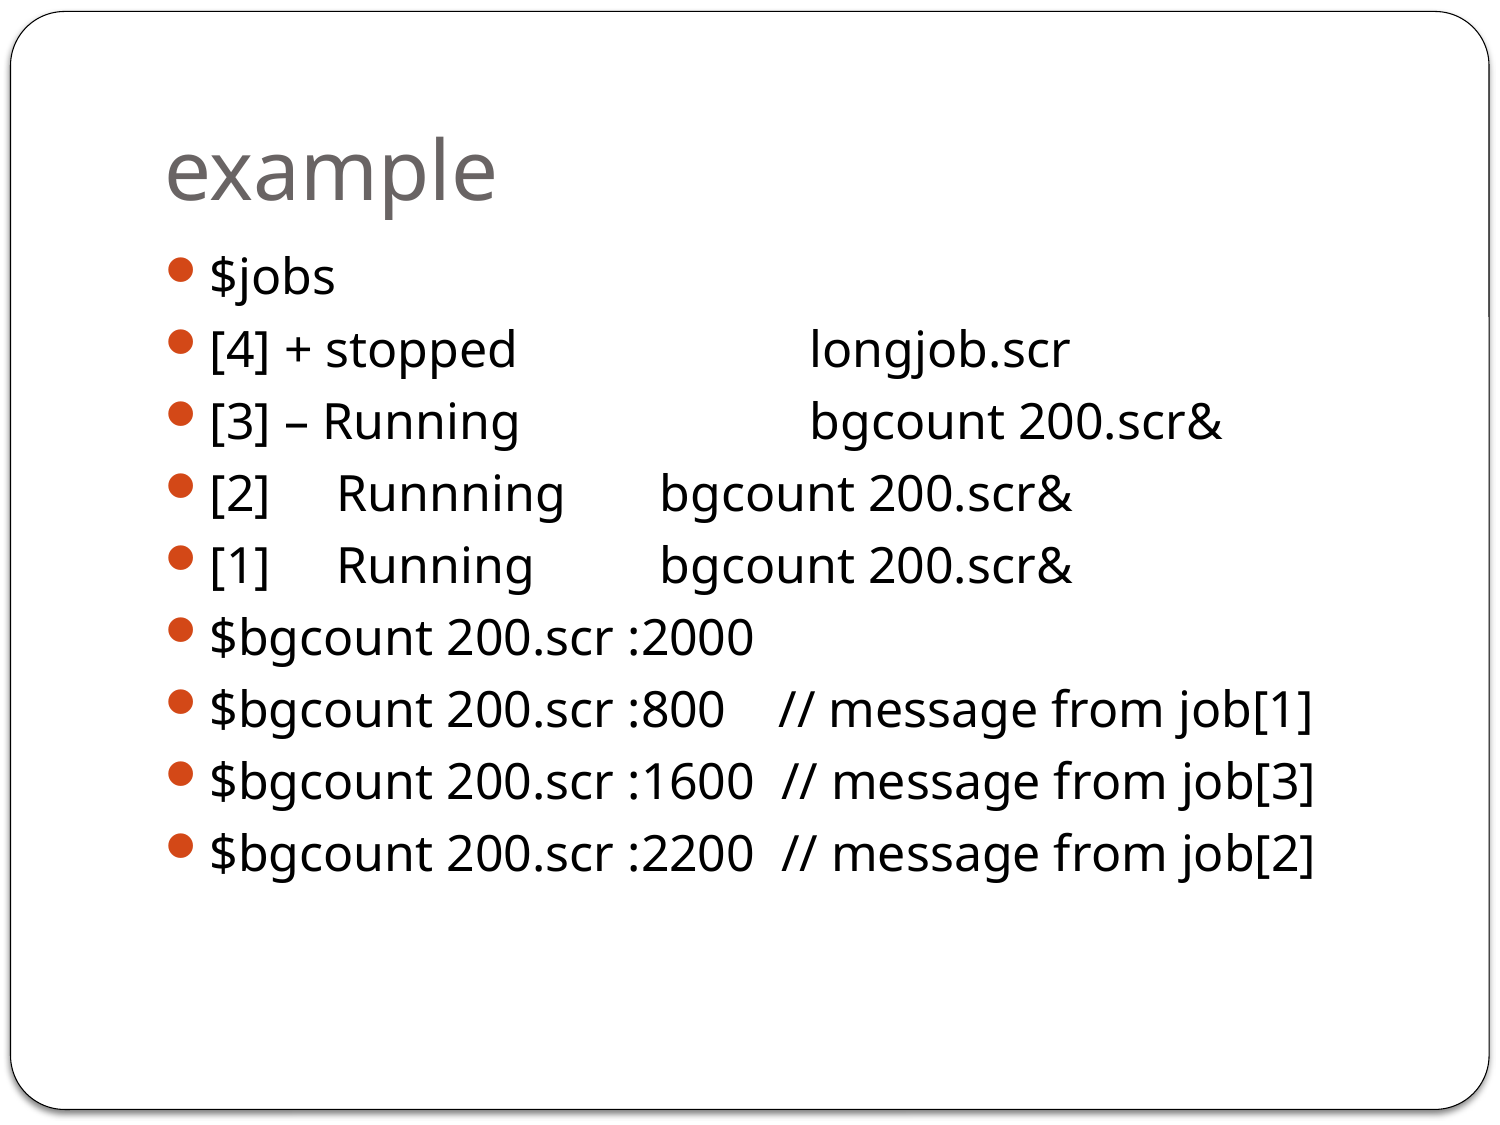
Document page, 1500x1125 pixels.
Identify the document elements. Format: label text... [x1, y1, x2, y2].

title example [150, 45, 1425, 233]
list $jobs [4] + stopped longjob.scr [3] – Running bgcount 200.scr& [2] Runnning bgcount 200.scr& [1] Running bgcount 200.scr& $bgcount 200.scr :2000 $bgcount 200.scr :800 // message from job[1] $bgcount 200.scr :1600 // message from job[3] $bgcount 200.scr :2200 // message from job[2] [150, 237, 1425, 988]
